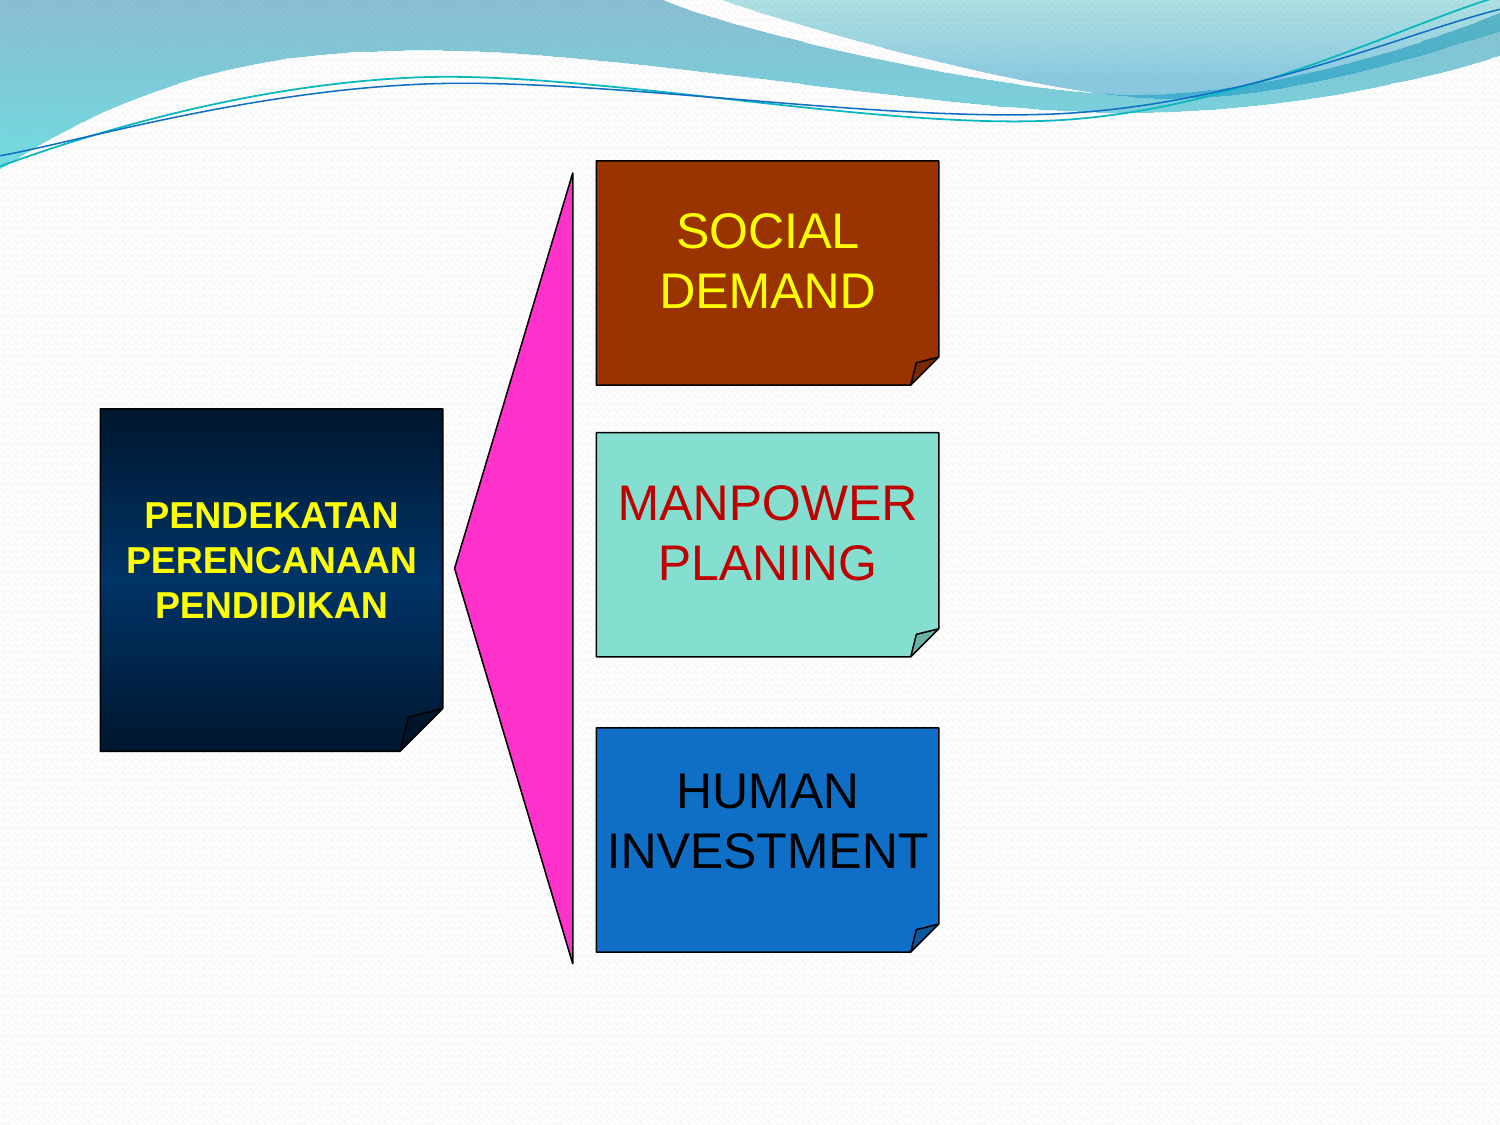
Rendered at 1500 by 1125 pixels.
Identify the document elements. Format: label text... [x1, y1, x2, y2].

text_box [454, 172, 573, 965]
text_box PENDEKATAN PERENCANAAN PENDIDIKAN [100, 408, 443, 752]
text_box MANPOWER PLANING [596, 432, 939, 657]
text_box HUMAN INVESTMENT [596, 727, 939, 953]
text_box SOCIAL DEMAND [596, 160, 939, 386]
